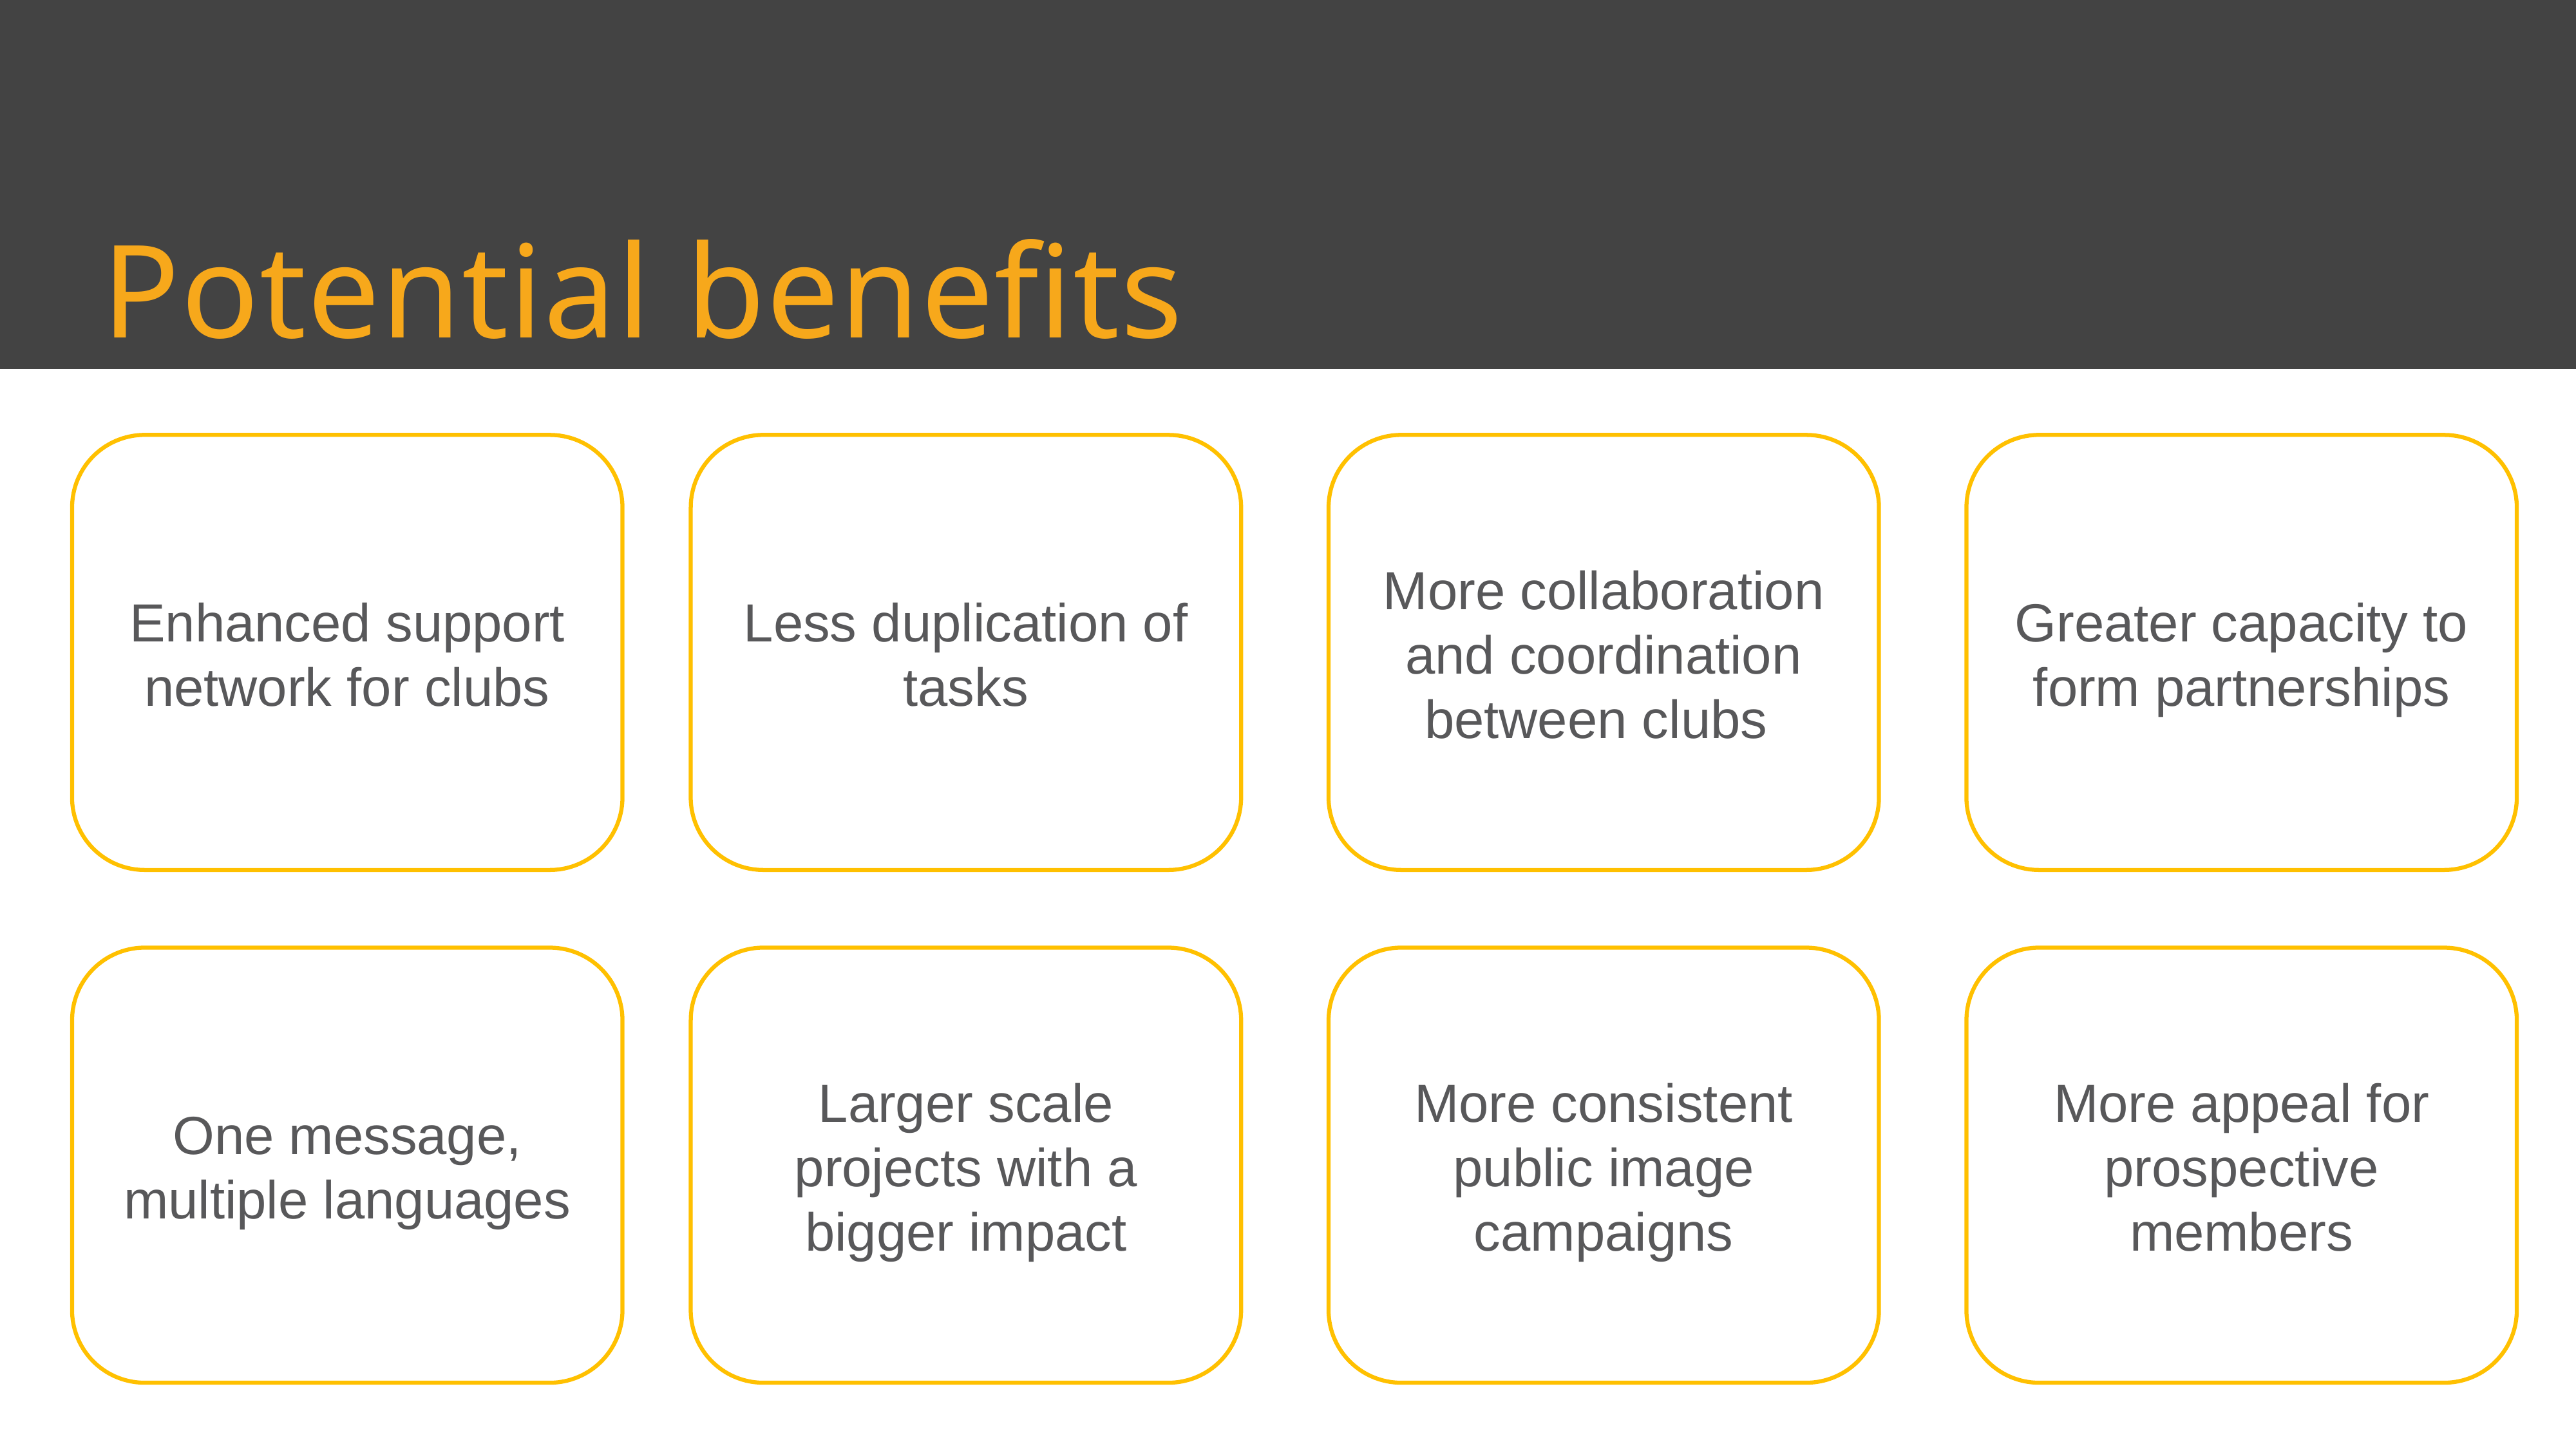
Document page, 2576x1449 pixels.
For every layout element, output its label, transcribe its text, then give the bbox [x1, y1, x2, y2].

text_box Less duplication of tasks [690, 435, 1242, 870]
text_box Potential benefits [0, 246, 2356, 365]
text_box Enhanced support network for clubs [71, 435, 623, 870]
text_box More consistent public image campaigns [1328, 947, 1879, 1383]
text_box More collaboration and coordination between clubs [1328, 435, 1879, 870]
text_box Greater capacity to form partnerships [1966, 435, 2517, 870]
text_box [0, 0, 2576, 369]
text_box Larger scale projects with a bigger impact [690, 947, 1242, 1383]
text_box One message, multiple languages [71, 947, 623, 1383]
text_box More appeal for prospective members [1966, 947, 2517, 1383]
